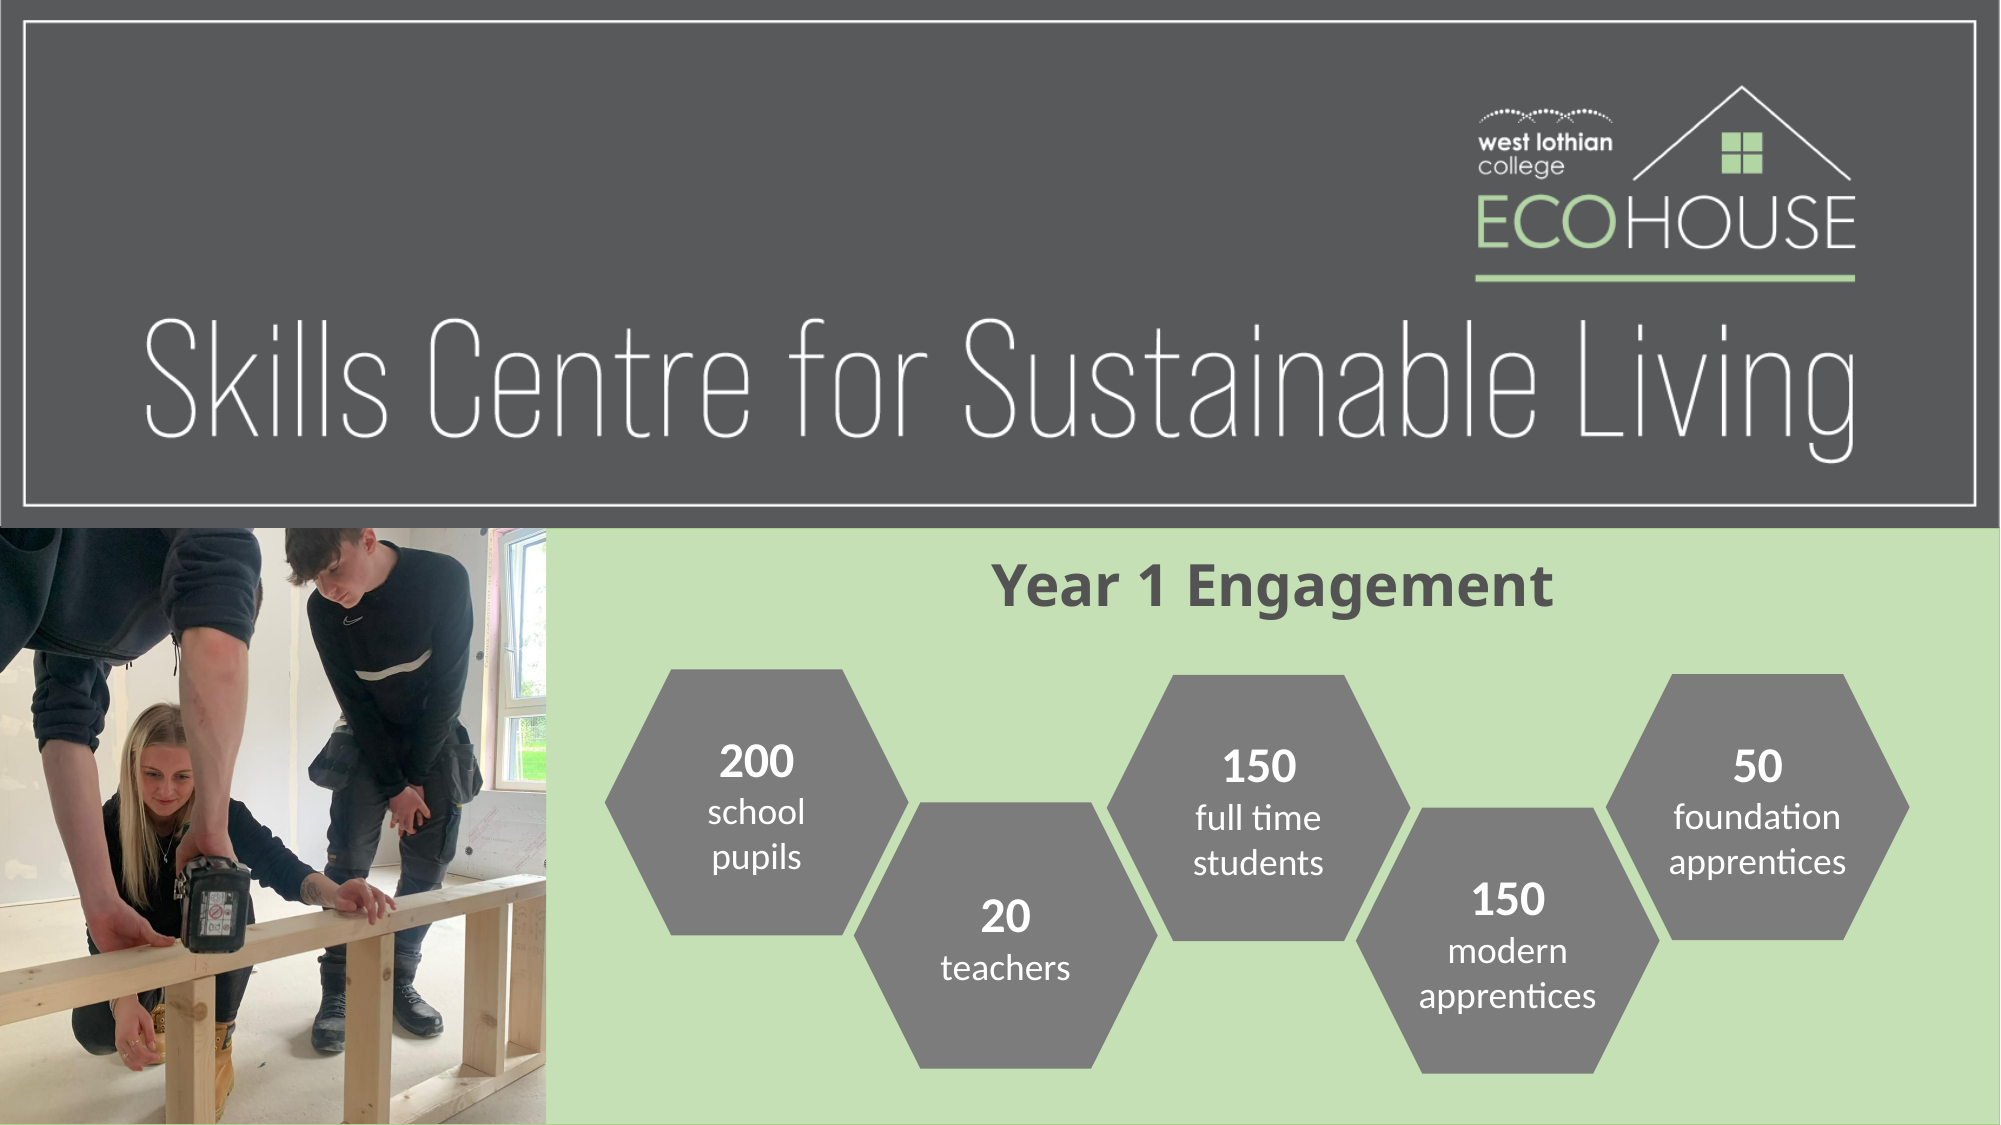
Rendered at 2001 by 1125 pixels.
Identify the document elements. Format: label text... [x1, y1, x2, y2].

text_box 20 teachers [852, 801, 1159, 1070]
text_box 150 modern apprentices [1354, 806, 1661, 1075]
picture [0, 0, 2000, 1124]
text_box 200 school pupils [603, 668, 910, 937]
text_box [0, 528, 2000, 1125]
subtitle Year 1 Engagement [976, 542, 1735, 641]
text_box 50 foundation apprentices [1604, 673, 1911, 942]
text_box 150 full time students [1105, 673, 1412, 943]
